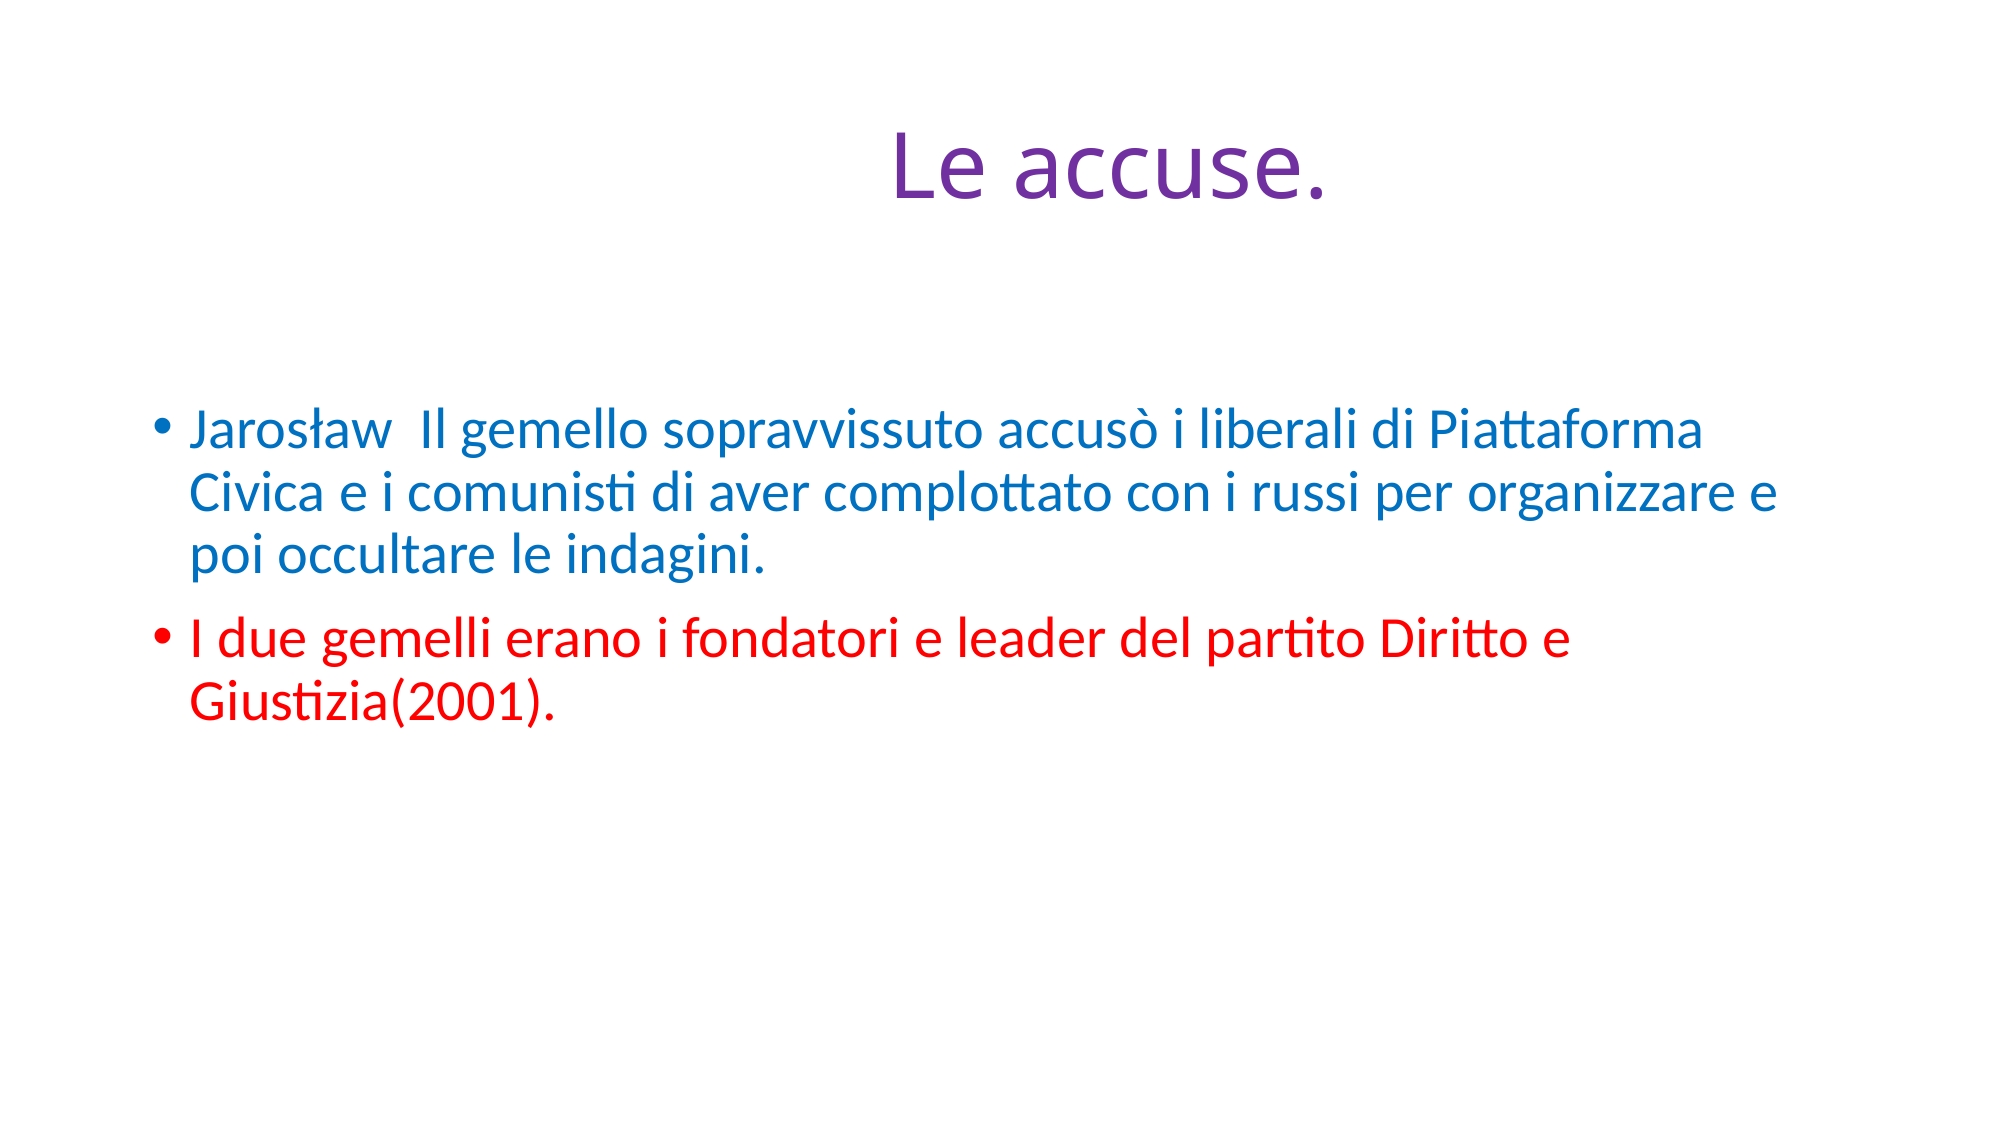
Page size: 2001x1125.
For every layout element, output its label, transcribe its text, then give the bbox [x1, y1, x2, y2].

list Jarosław Il gemello sopravvissuto accusò i liberali di Piattaforma Civica e i comunisti di aver complottato con i russi per organizzare e poi occultare le indagini. I due gemelli erano i fondatori e leader del partito Diritto e Giustizia(2001). [137, 299, 1863, 1014]
title Le accuse. [137, 59, 1863, 278]
